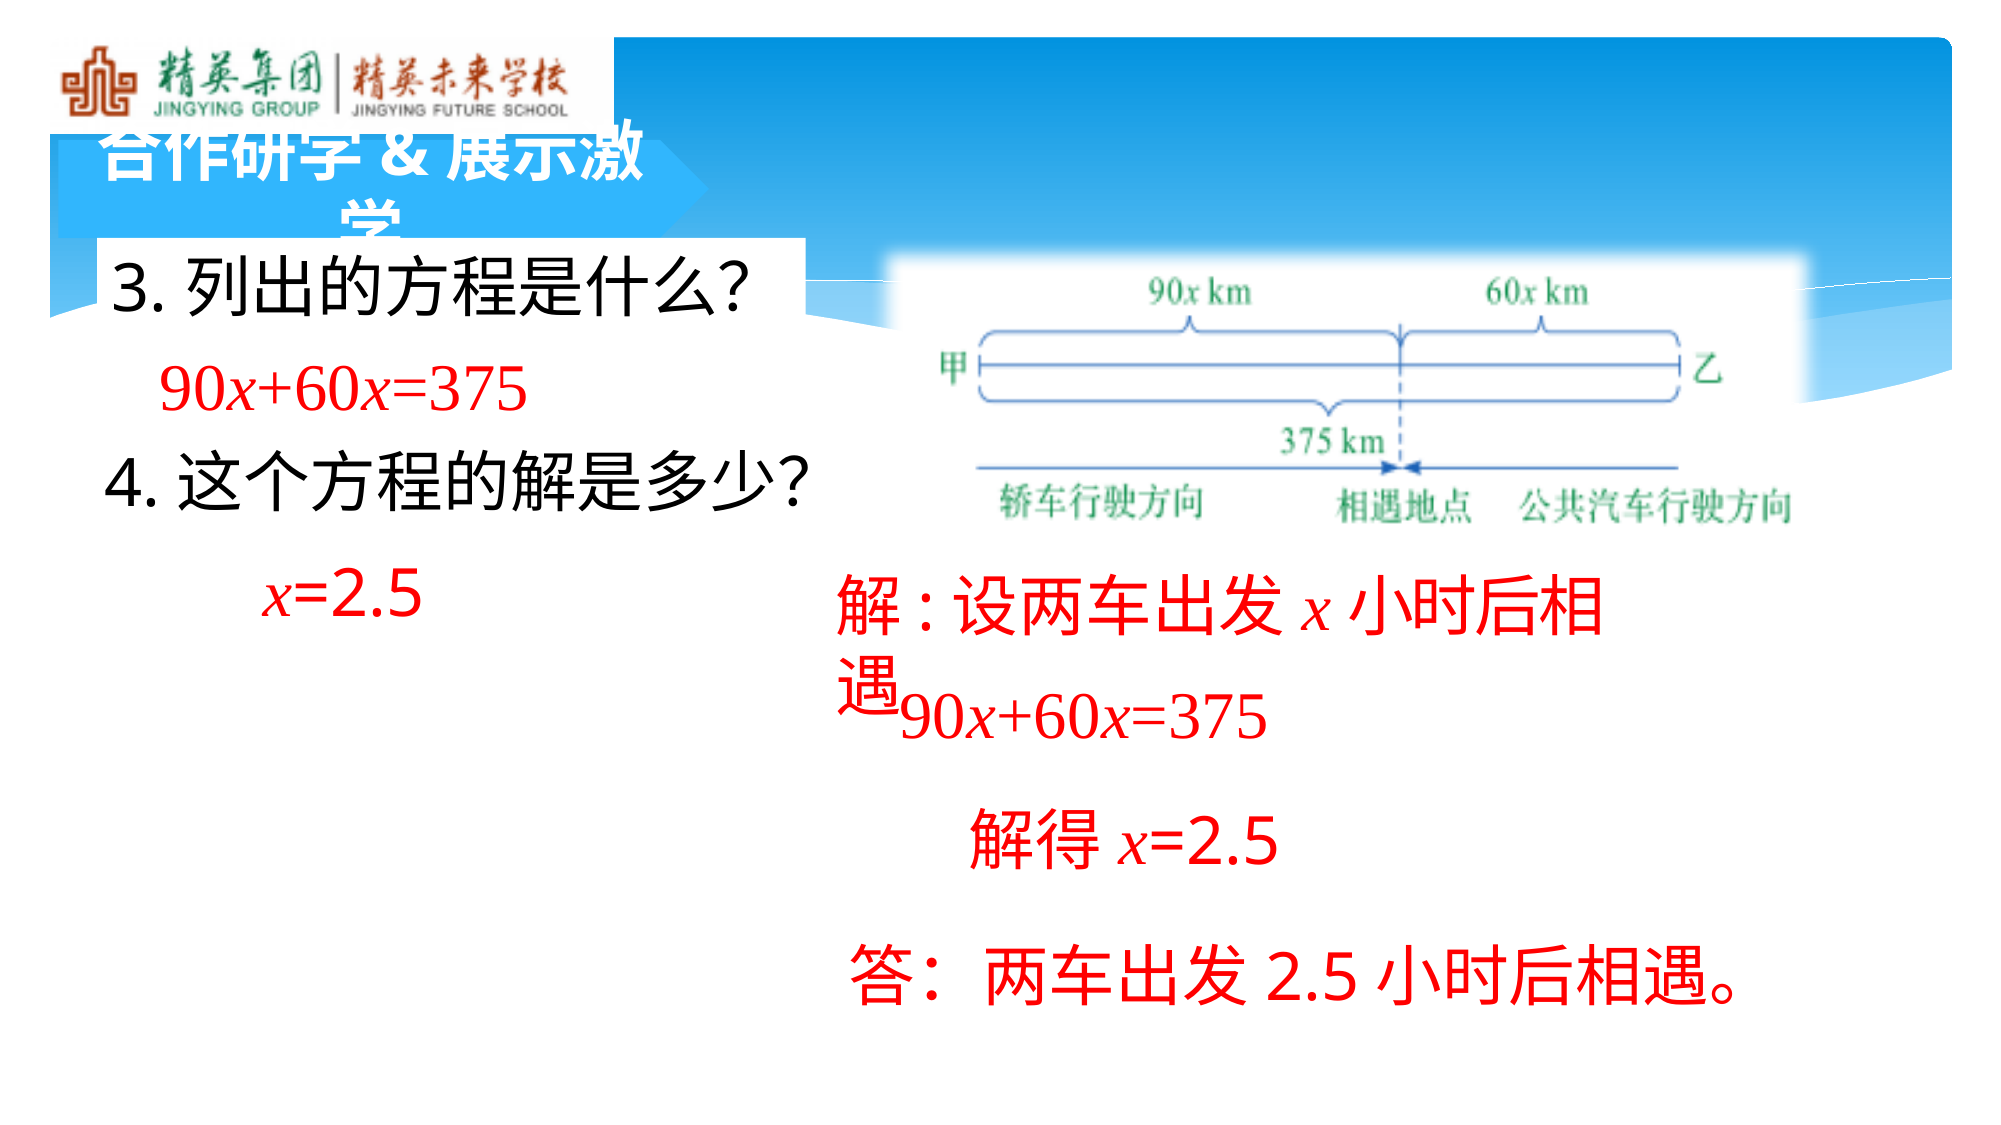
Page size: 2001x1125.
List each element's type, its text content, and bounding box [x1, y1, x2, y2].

text_box 4.这个方程的解是多少？ [89, 432, 852, 528]
text_box 答：两车出发2.5小时后相遇。 [833, 886, 1823, 1021]
text_box 合作研学&展示激学 [56, 138, 710, 240]
picture [869, 237, 1824, 556]
text_box x=2.5 [230, 542, 527, 637]
text_box 3.列出的方程是什么？ [96, 237, 807, 334]
text_box 90x+60x=375 [851, 664, 1898, 760]
picture [37, 37, 614, 134]
text_box 解得x=2.5 [954, 790, 1375, 885]
text_box 解:设两车出发x小时后相遇 [820, 556, 1682, 731]
text_box 90x+60x=375 [145, 336, 863, 432]
